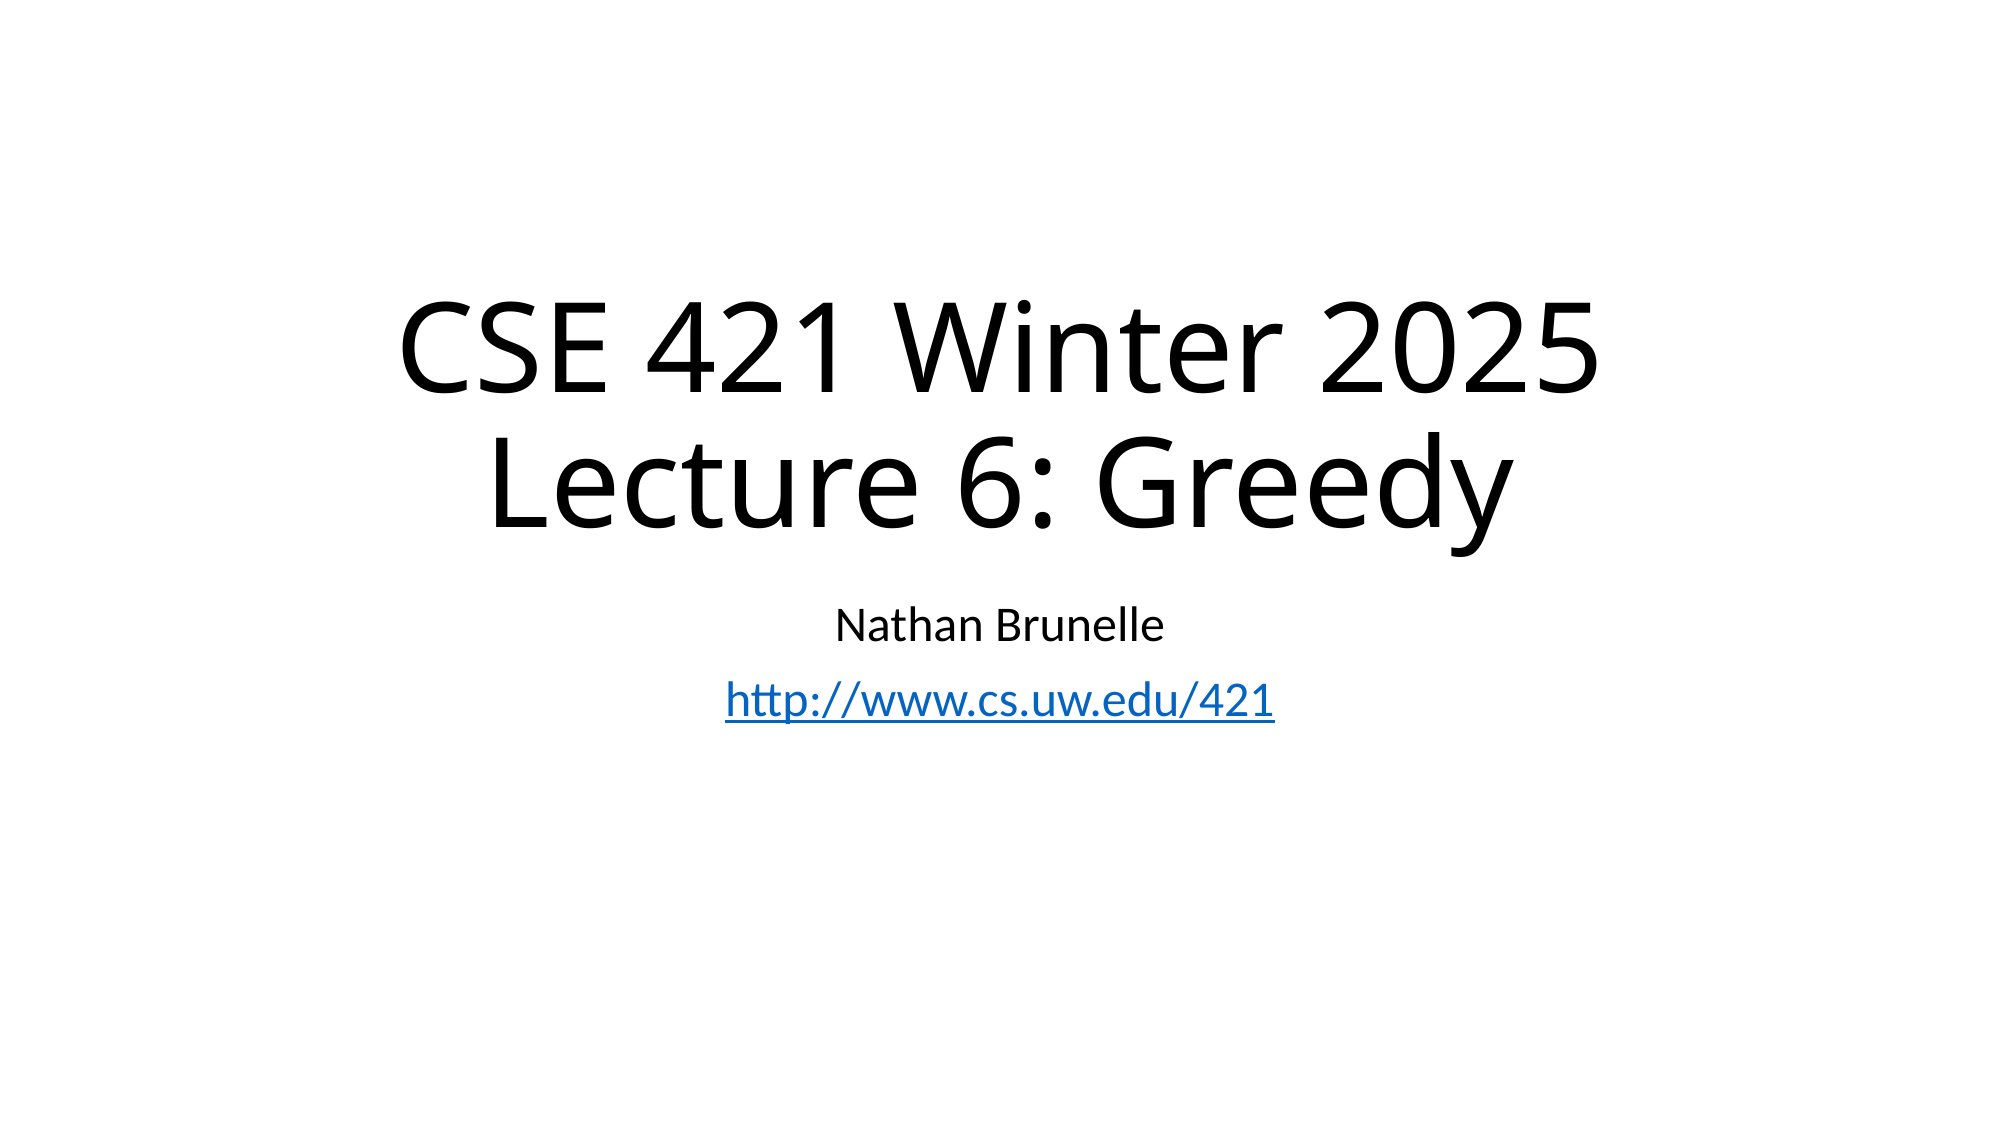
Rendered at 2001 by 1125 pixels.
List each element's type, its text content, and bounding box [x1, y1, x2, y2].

title CSE 421 Winter 2025 Lecture 6: Greedy [176, 170, 1824, 563]
subtitle Nathan Brunelle http://www.cs.uw.edu/421 [249, 590, 1750, 863]
